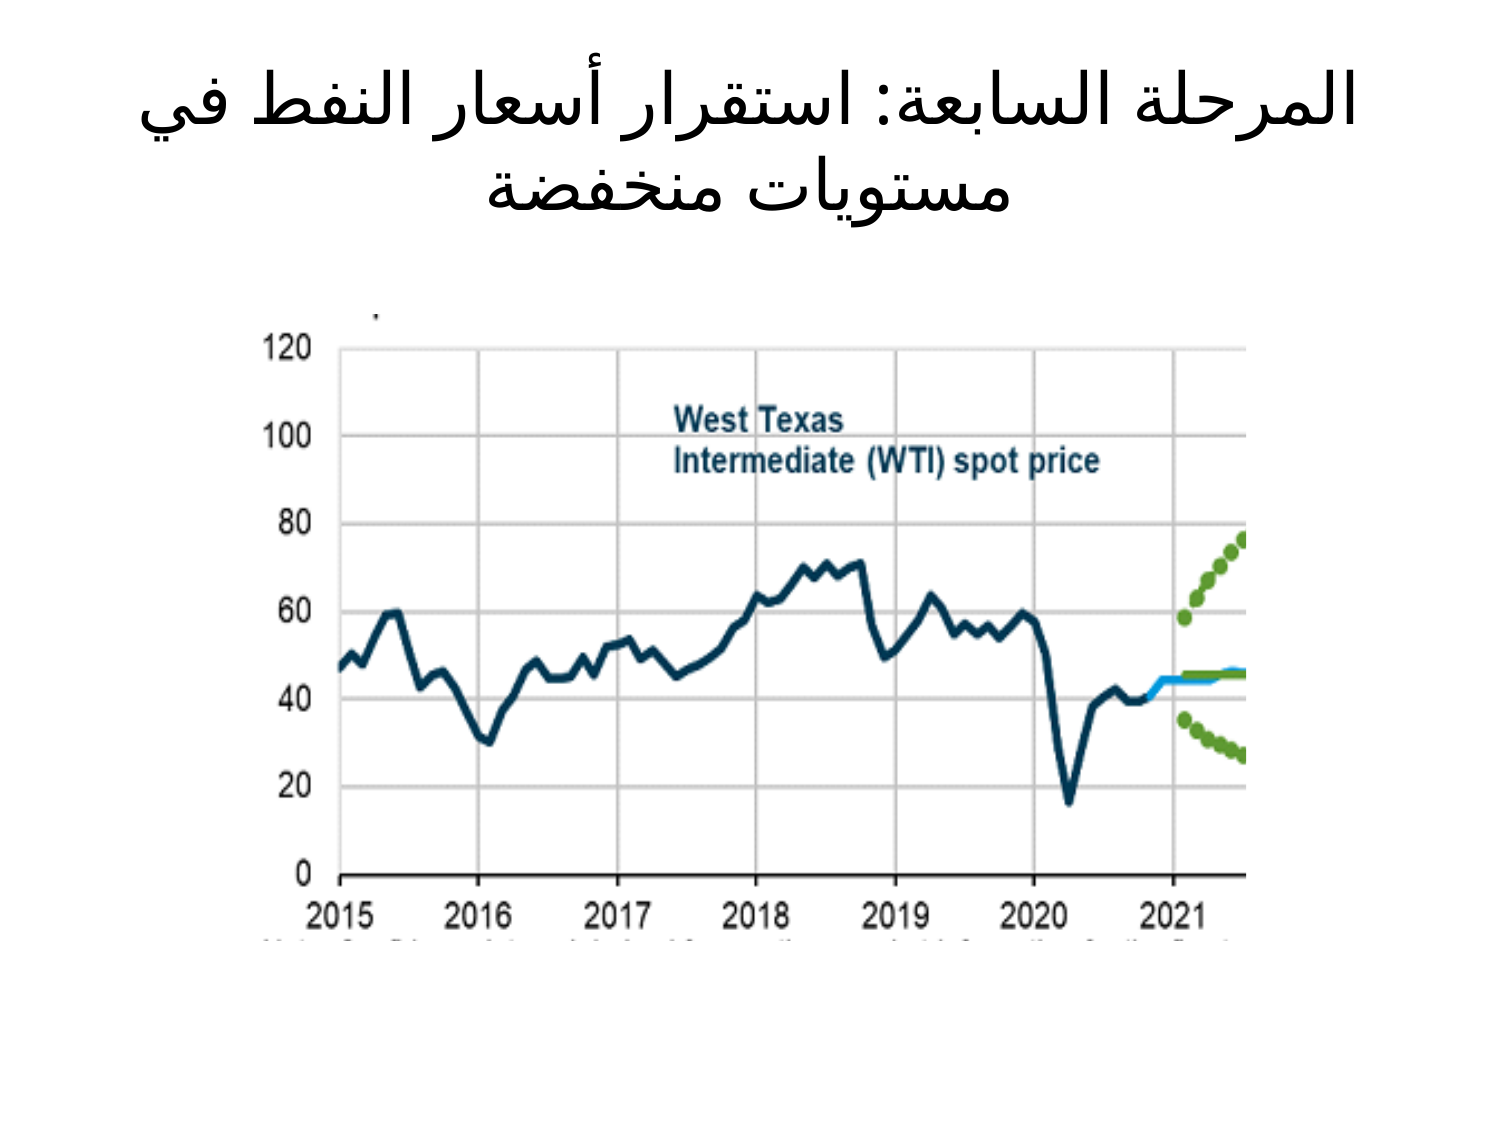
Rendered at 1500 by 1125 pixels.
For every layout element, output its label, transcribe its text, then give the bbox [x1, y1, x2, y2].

picture [253, 314, 1247, 941]
title المرحلة السابعة: استقرار أسعار النفط في مستويات منخفضة [75, 45, 1425, 233]
